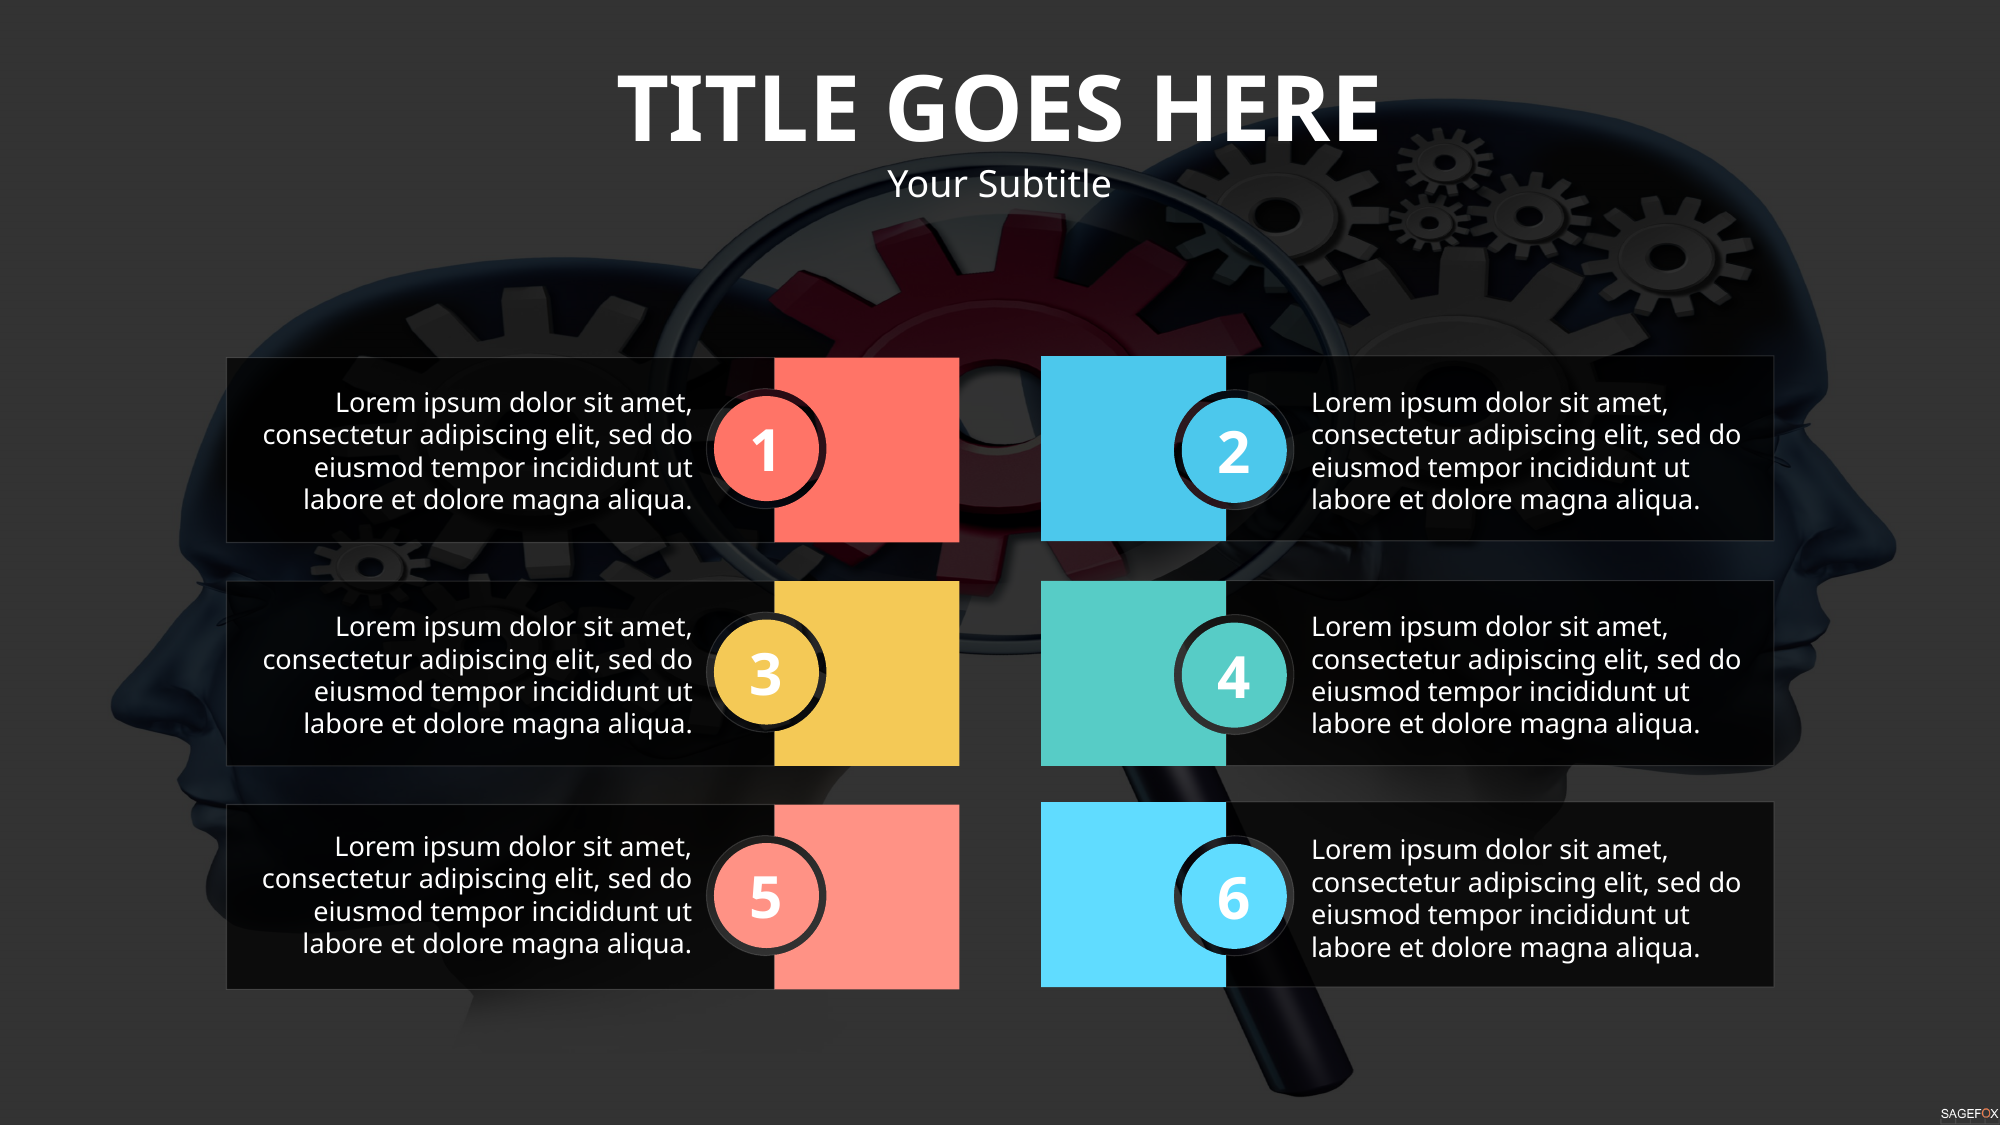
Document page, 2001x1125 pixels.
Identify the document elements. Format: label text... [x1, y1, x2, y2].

text_box [776, 356, 961, 544]
text_box [225, 580, 776, 767]
text_box Lorem ipsum dolor sit amet, consectetur adipiscing elit, sed do eiusmod tempor incididunt ut labore et dolore magna aliqua. [242, 609, 693, 740]
text_box 4 [1180, 621, 1288, 729]
text_box [225, 803, 776, 991]
text_box [776, 580, 961, 767]
text_box Lorem ipsum dolor sit amet, consectetur adipiscing elit, sed do eiusmod tempor incididunt ut labore et dolore magna aliqua. [1311, 384, 1762, 515]
text_box Lorem ipsum dolor sit amet, consectetur adipiscing elit, sed do eiusmod tempor incididunt ut labore et dolore magna aliqua. [241, 828, 692, 959]
text_box Lorem ipsum dolor sit amet, consectetur adipiscing elit, sed do eiusmod tempor incididunt ut labore et dolore magna aliqua. [1311, 609, 1762, 740]
text_box 5 [712, 842, 821, 950]
text_box Lorem ipsum dolor sit amet, consectetur adipiscing elit, sed do eiusmod tempor incididunt ut labore et dolore magna aliqua. [1311, 832, 1762, 963]
text_box [1226, 579, 1775, 767]
text_box Lorem ipsum dolor sit amet, consectetur adipiscing elit, sed do eiusmod tempor incididunt ut labore et dolore magna aliqua. [242, 384, 693, 515]
picture [0, 0, 2001, 1125]
text_box [1040, 579, 1228, 767]
text_box [1040, 355, 1228, 543]
text_box [1040, 801, 1228, 989]
text_box 3 [712, 618, 821, 726]
text_box 1 [712, 395, 821, 503]
text_box [1224, 800, 1775, 988]
text_box [225, 356, 776, 544]
text_box [776, 803, 961, 991]
text_box [1224, 354, 1775, 542]
text_box 2 [1180, 396, 1288, 504]
text_box TITLE GOES HERE Your Subtitle [548, 42, 1452, 212]
text_box 6 [1180, 842, 1288, 950]
